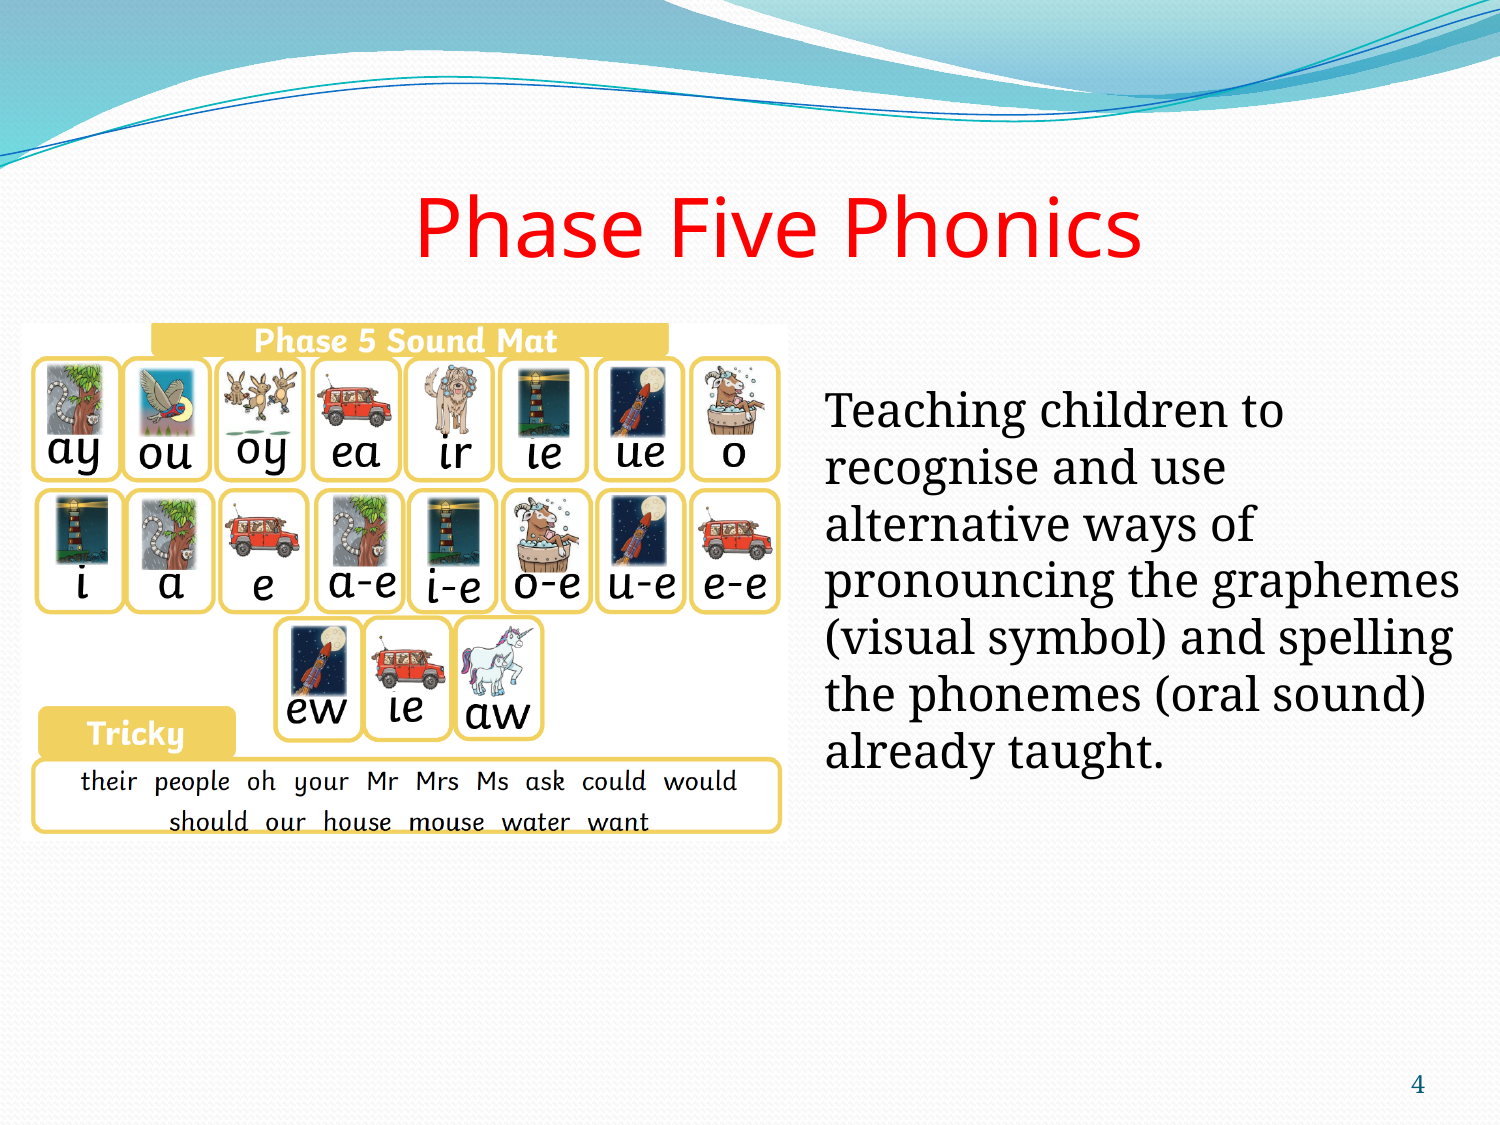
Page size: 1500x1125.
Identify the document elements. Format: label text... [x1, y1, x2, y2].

picture [21, 322, 789, 841]
slide_number 4 [1299, 1042, 1425, 1103]
list Teaching children to recognise and use alternative ways of pronouncing the graphemes (visual symbol) and spelling the phonemes (oral sound) already taught. [768, 273, 1500, 898]
title Phase Five Phonics [413, 157, 1145, 274]
